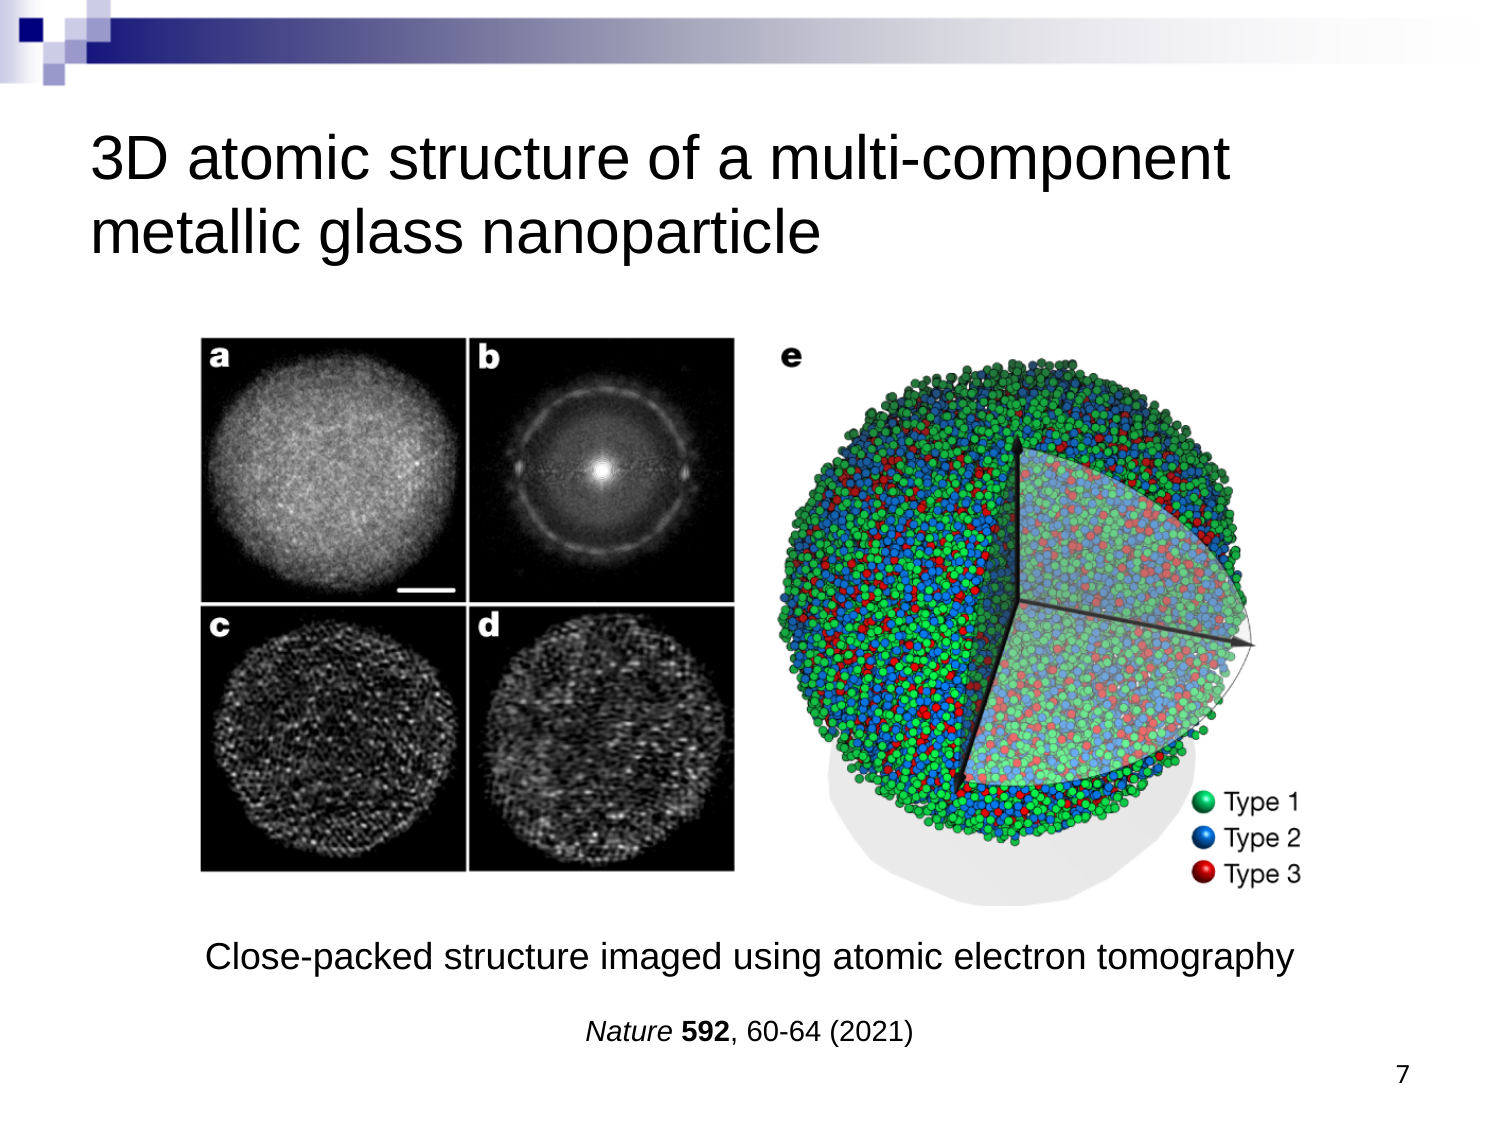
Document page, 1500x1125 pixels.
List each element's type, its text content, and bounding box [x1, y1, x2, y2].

text_box Close-packed structure imaged using atomic electron tomography [190, 924, 1310, 985]
picture [0, 0, 1500, 1125]
slide_number 7 [1074, 1024, 1426, 1101]
text_box Nature 592, 60-64 (2021) [570, 1004, 930, 1055]
title 3D atomic structure of a multi-component metallic glass nanoparticle [74, 103, 1401, 280]
